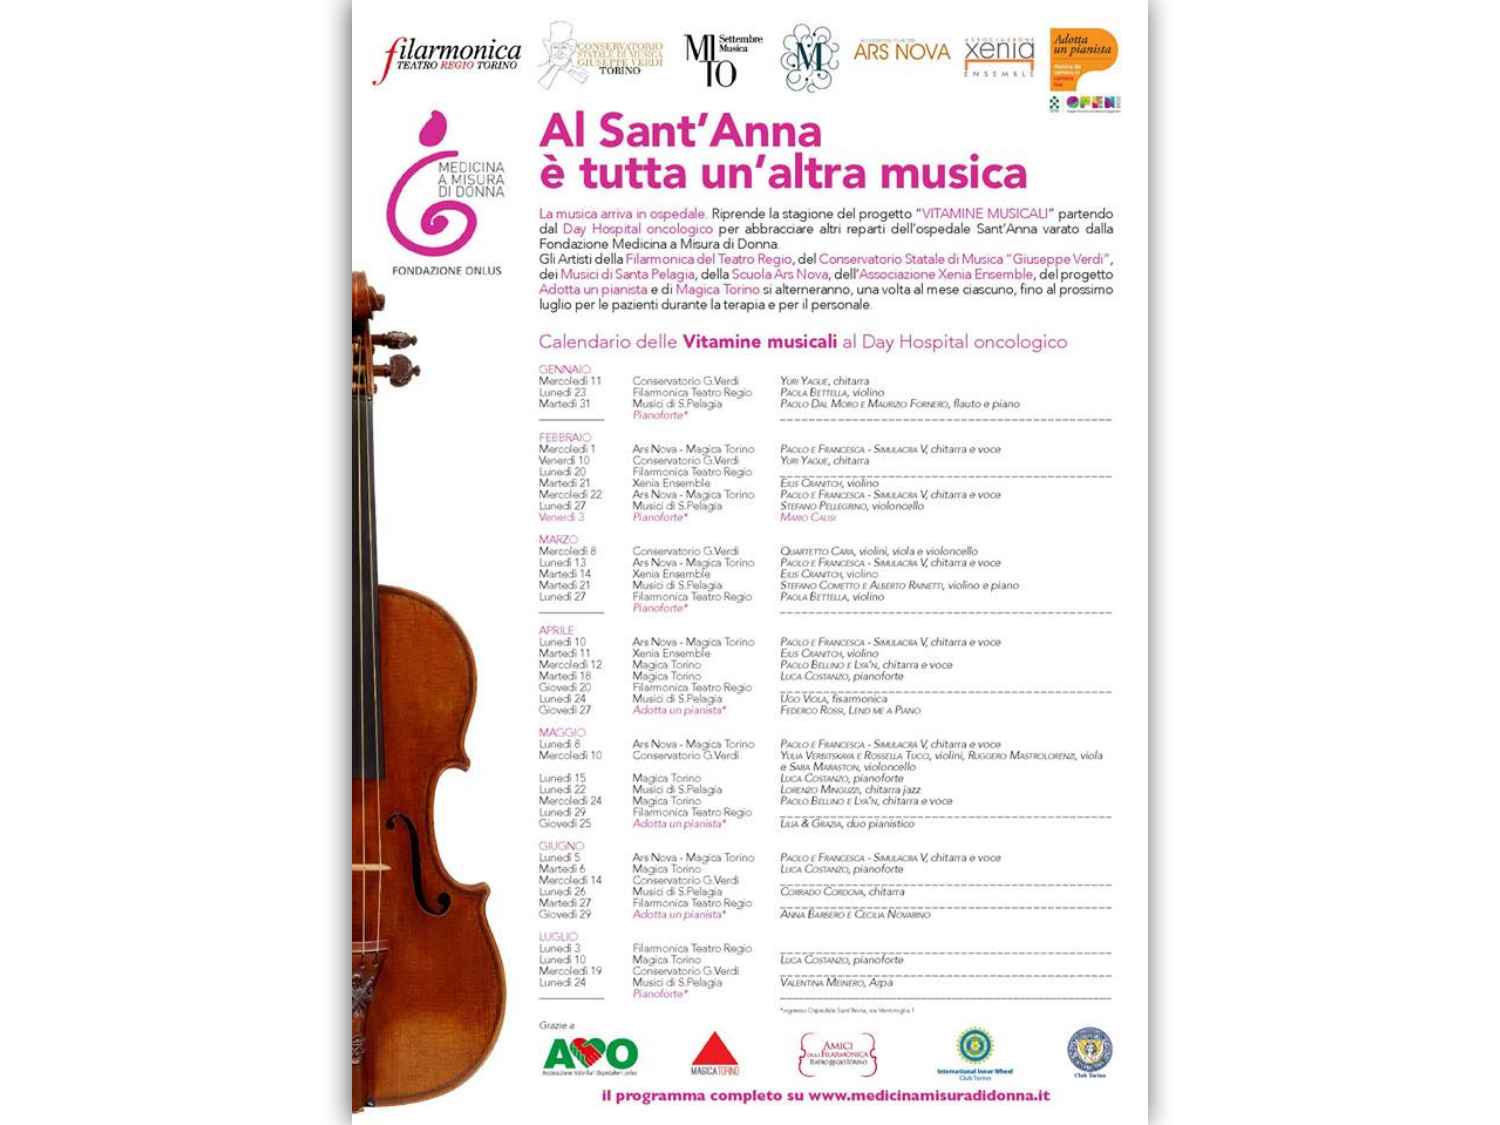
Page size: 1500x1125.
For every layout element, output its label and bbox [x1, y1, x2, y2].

picture [351, 0, 1149, 1125]
